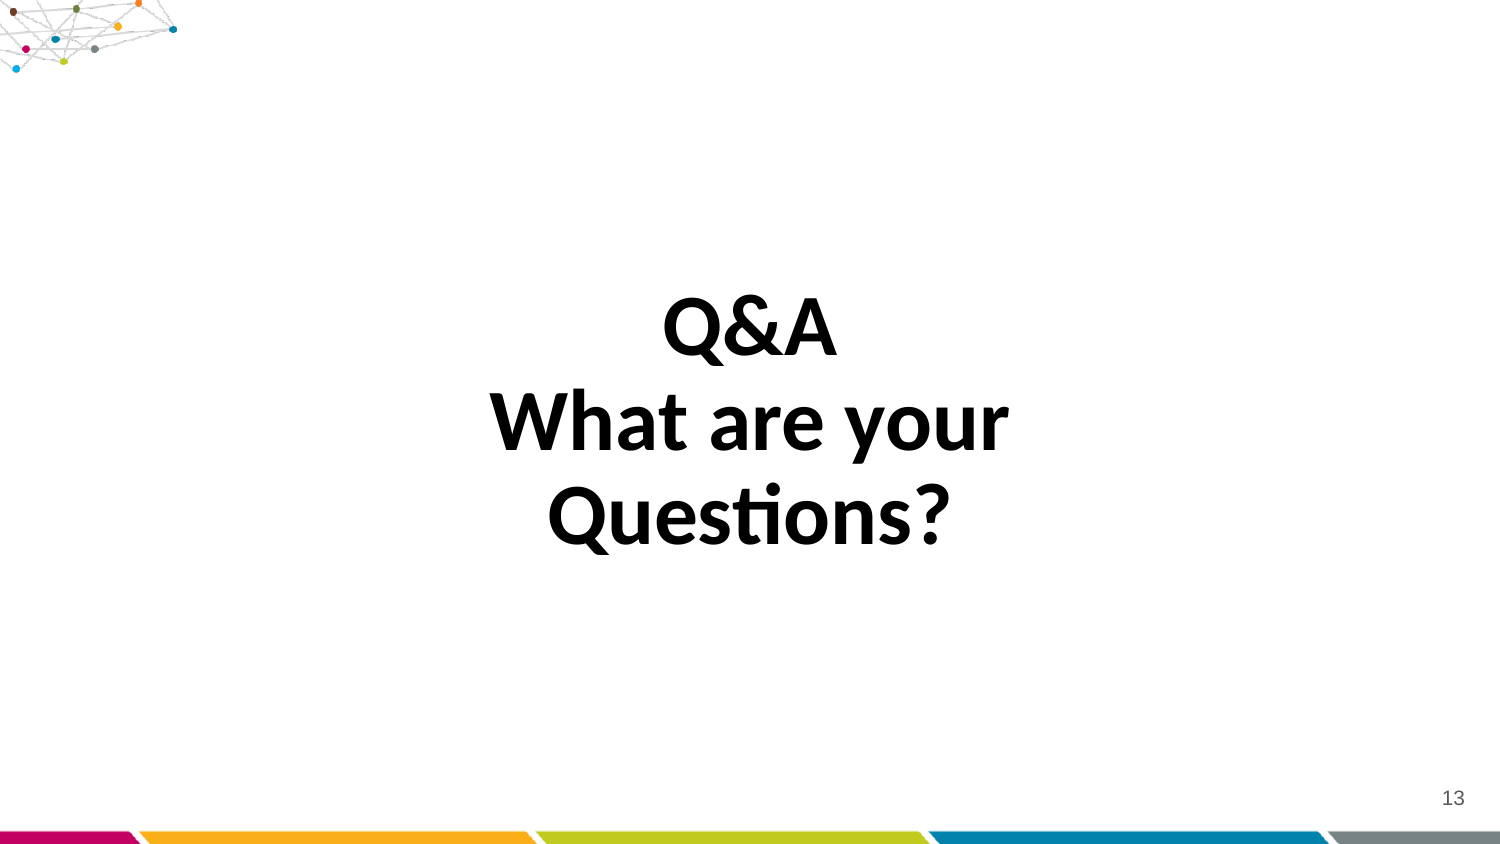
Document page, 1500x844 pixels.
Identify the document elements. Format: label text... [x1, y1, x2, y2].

title Q&A What are your Questions? [407, 273, 1093, 571]
slide_number 13 [1389, 764, 1480, 830]
picture [0, 735, 1500, 844]
picture [0, 0, 177, 73]
